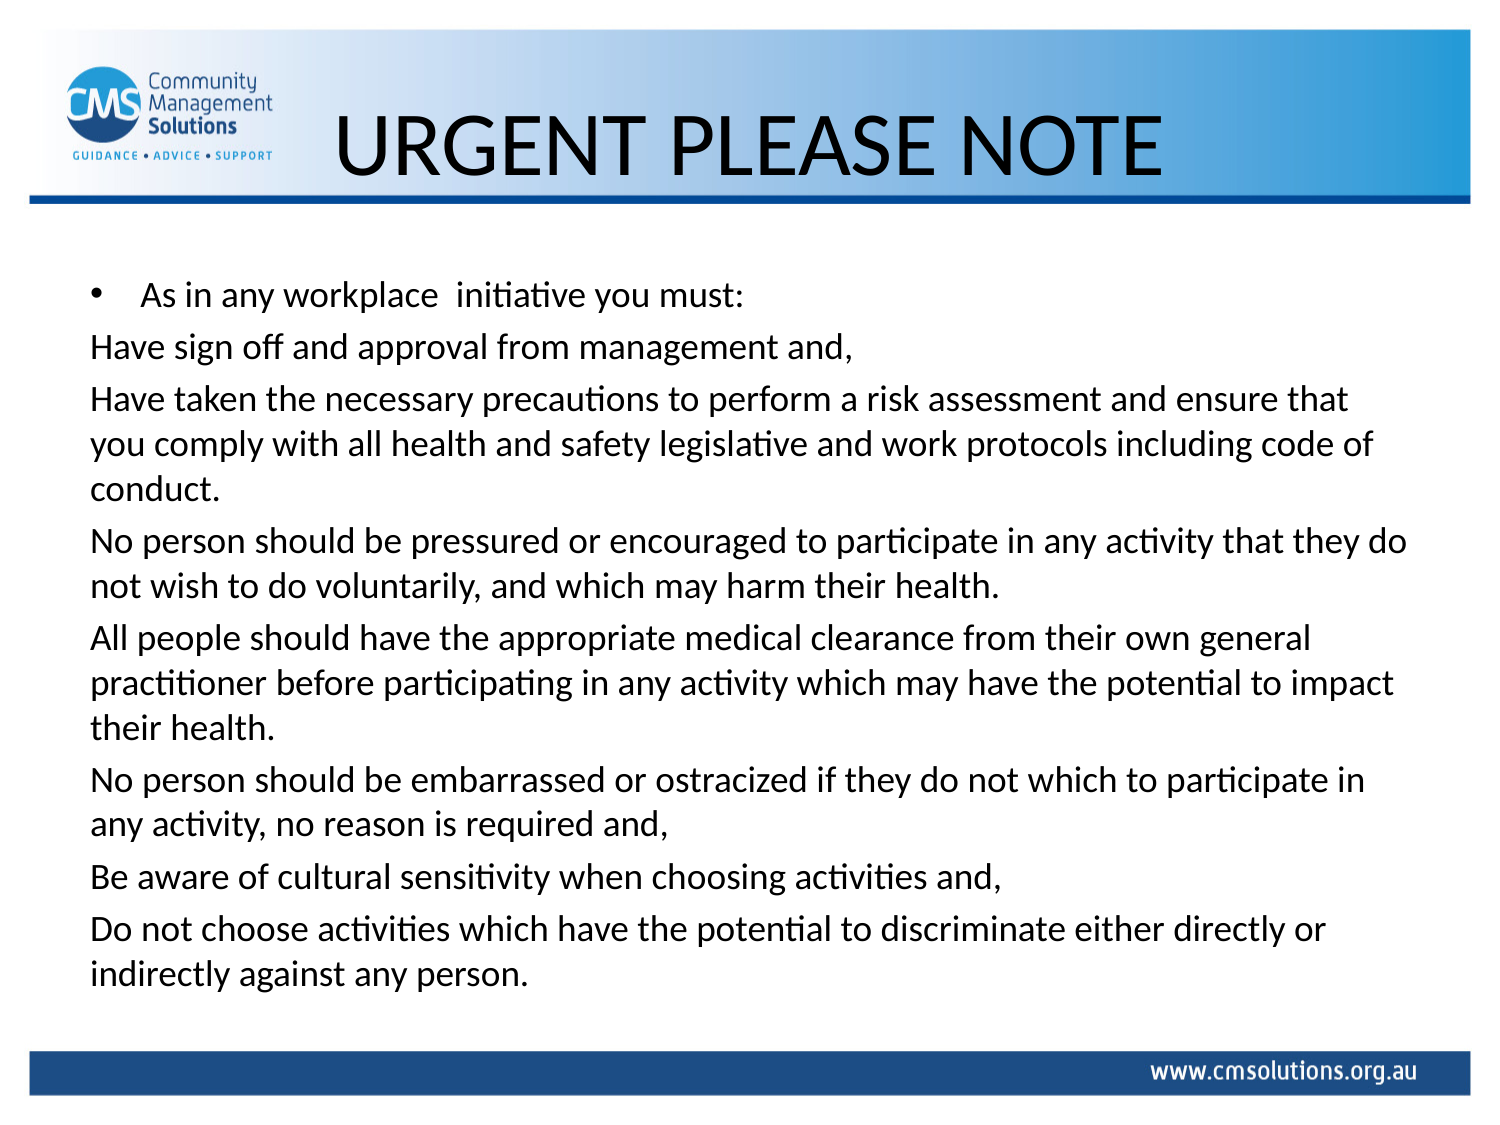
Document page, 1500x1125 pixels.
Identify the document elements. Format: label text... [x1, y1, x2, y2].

picture [0, 1026, 1500, 1125]
picture [0, 0, 1500, 231]
title URGENT PLEASE NOTE [75, 45, 1425, 233]
list As in any workplace initiative you must: Have sign off and approval from management and, Have taken the necessary precautions to perform a risk assessment and ensure that you comply with all health and safety legislative and work protocols including code of conduct. No person should be pressured or encouraged to participate in any activity that they do not wish to do voluntarily, and which may harm their health. All people should have the appropriate medical clearance from their own general practitioner before participating in any activity which may have the potential to impact their health. No person should be embarrassed or ostracized if they do not which to participate in any activity, no reason is required and, Be aware of cultural sensitivity when choosing activities and, Do not choose activities which have the potential to discriminate either directly or indirectly against any person. [75, 262, 1425, 1005]
